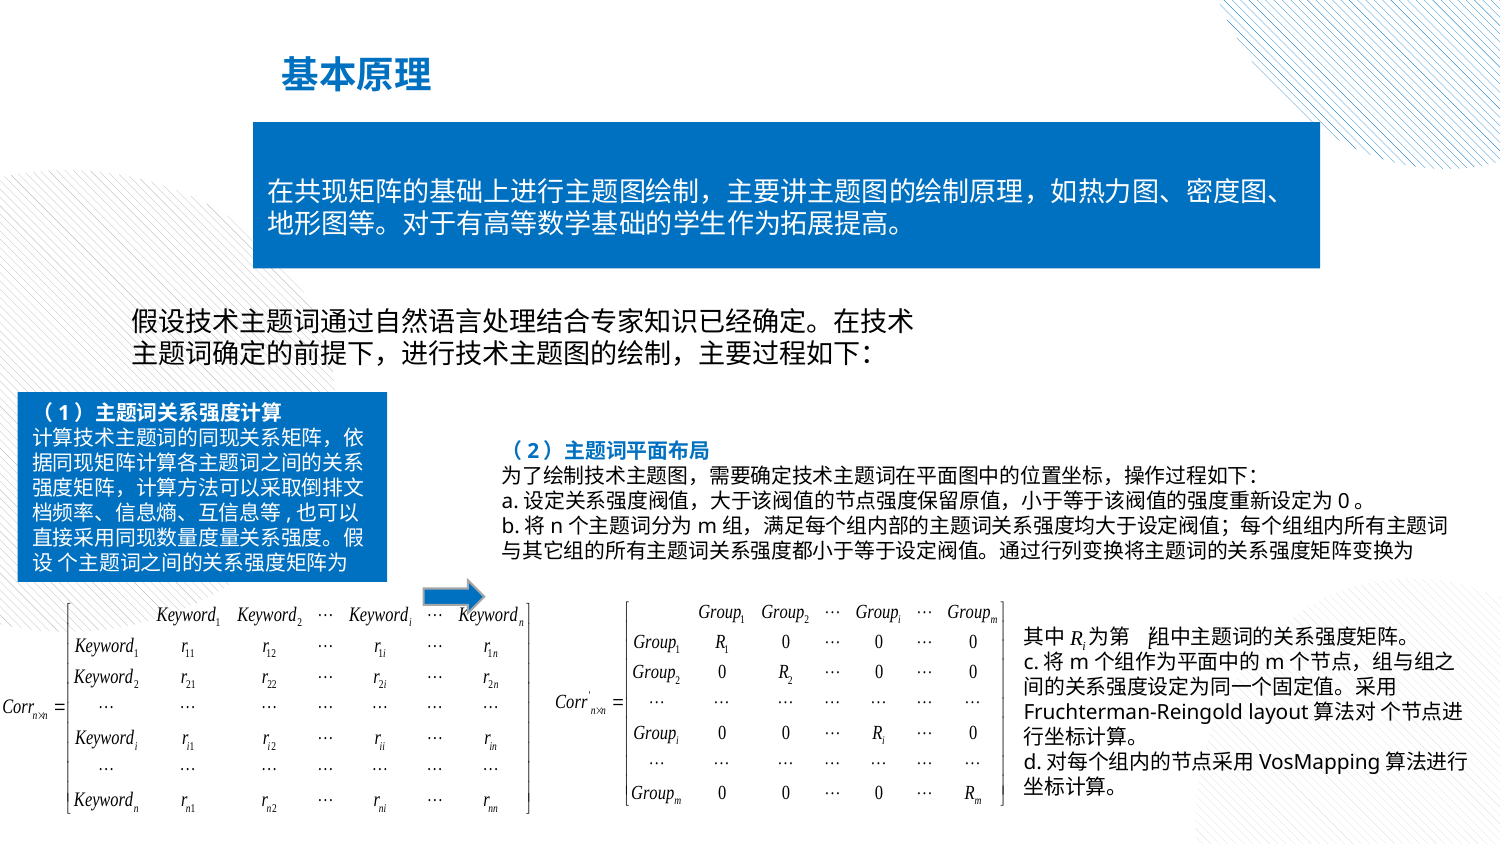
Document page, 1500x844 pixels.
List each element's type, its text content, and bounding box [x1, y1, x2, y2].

text_box （2）主题词平面布局 为了绘制技术主题图，需要确定技术主题词在平面图中的位置坐标，操作过程如下： a.设定关系强度阀值，大于该阀值的节点强度保留原值，小于等于该阀值的强度重新设定为0。 b.将n个主题词分为m组，满足每个组内部的主题词关系强度均大于设定阀值；每个组组内所有主题词与其它组的所有主题词关系强度都小于等于设定阀值。通过行列变换将主题词的关系强度矩阵变换为 [486, 430, 1466, 564]
text_box [1217, 0, 1500, 170]
text_box [422, 577, 486, 598]
text_box [0, 169, 336, 598]
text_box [552, 596, 1009, 811]
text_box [1066, 623, 1090, 656]
text_box 假设技术主题词通过自然语言处理结合专家知识已经确定。在技术主题词确定的前提下，进行技术主题图的绘制，主要过程如下： [116, 296, 933, 377]
text_box 其中 为第 组中主题词的关系强度矩阵。 c.将m个组作为平面中的m个节点，组与组之间的关系强度设定为同一个固定值。采用Fruchterman-Reingold layout算法对 个节点进行坐标计算。 d.对每个组内的节点采用VosMapping算法进行坐标计算。 [1008, 616, 1485, 812]
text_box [0, 598, 536, 819]
text_box 在共现矩阵的基础上进行主题图绘制，主要讲主题图的绘制原理，如热力图、密度图、地形图等。对于有高等数学基础的学生作为拓展提高。 [253, 122, 1321, 269]
text_box [1194, 577, 1500, 844]
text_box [1145, 621, 1157, 659]
text_box 基本原理 [266, 43, 470, 94]
text_box （1）主题词关系强度计算 计算技术主题词的同现关系矩阵，依据同现矩阵计算各主题词之间的关系强度矩阵，计算方法可以采取倒排文档频率、信息熵、互信息等,也可以直接采用同现数量度量关系强度。假设 个主题词之间的关系强度矩阵为 [17, 392, 388, 582]
